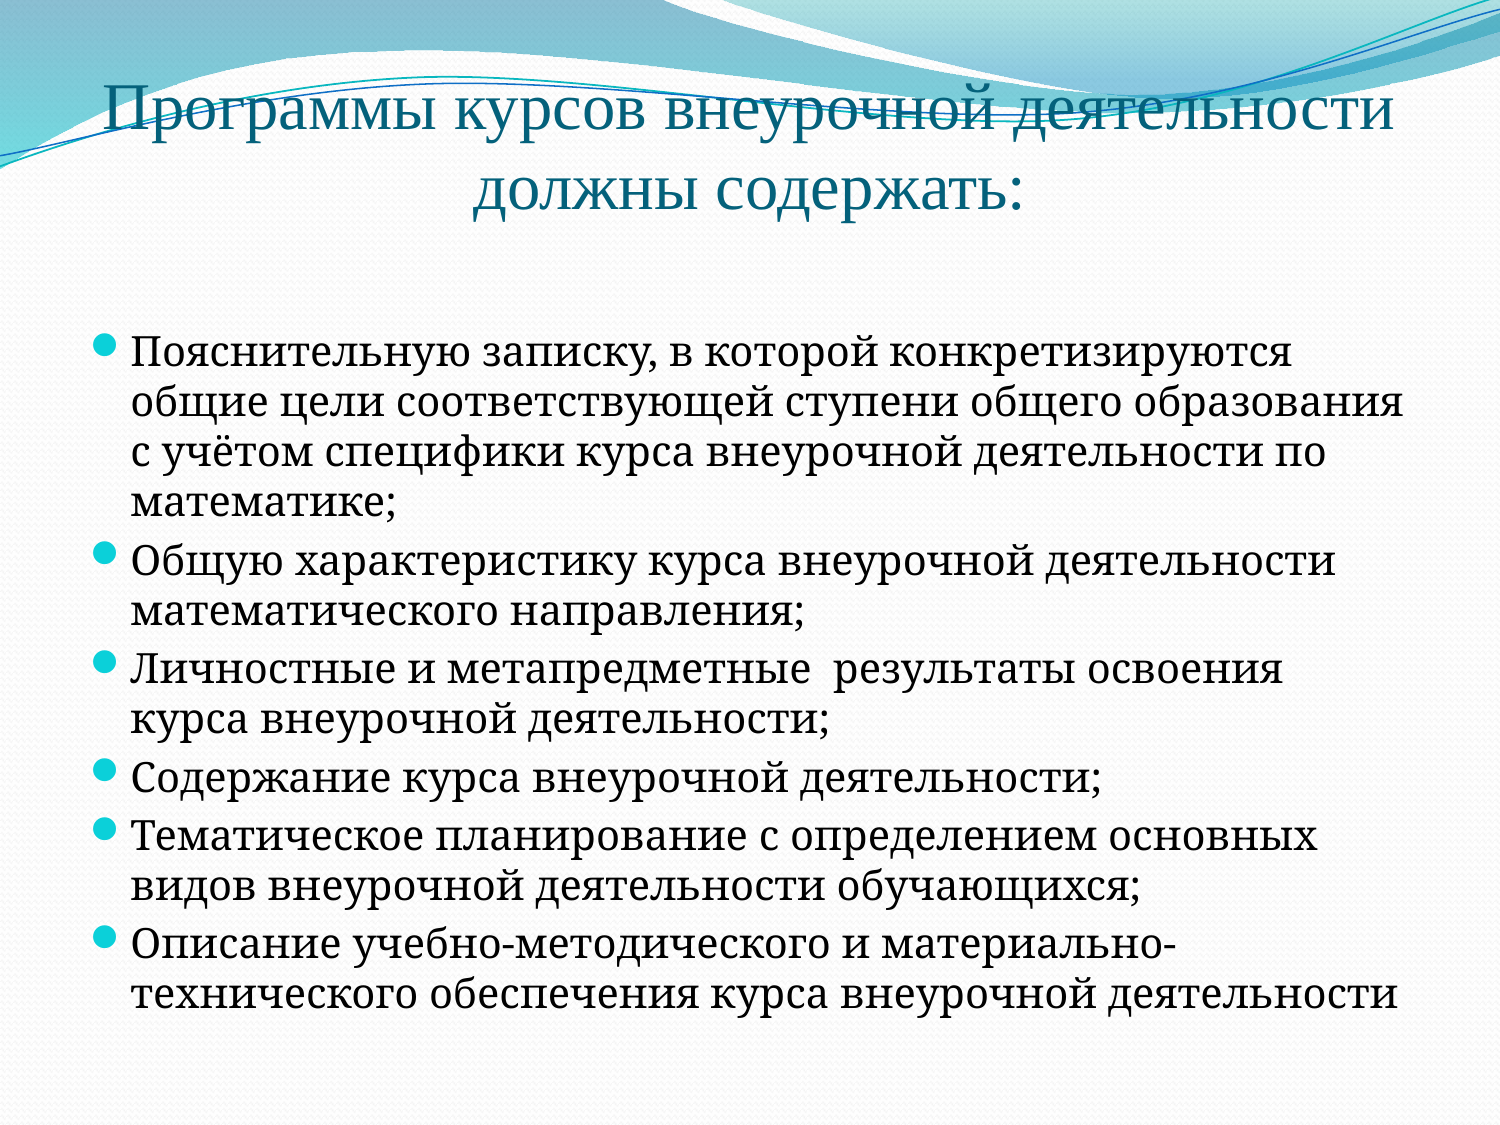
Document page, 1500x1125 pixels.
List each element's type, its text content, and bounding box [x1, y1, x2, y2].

list Пояснительную записку, в которой конкретизируются общие цели соответствующей ступени общего образования с учётом специфики курса внеурочной деятельности по математике; Общую характеристику курса внеурочной деятельности математического направления; Личностные и метапредметные результаты освоения курса внеурочной деятельности; Содержание курса внеурочной деятельности; Тематическое планирование с определением основных видов внеурочной деятельности обучающихся; Описание учебно-методического и материально-технического обеспечения курса внеурочной деятельности [75, 317, 1425, 1038]
title Программы курсов внеурочной деятельности должны содержать: [75, 125, 1425, 303]
